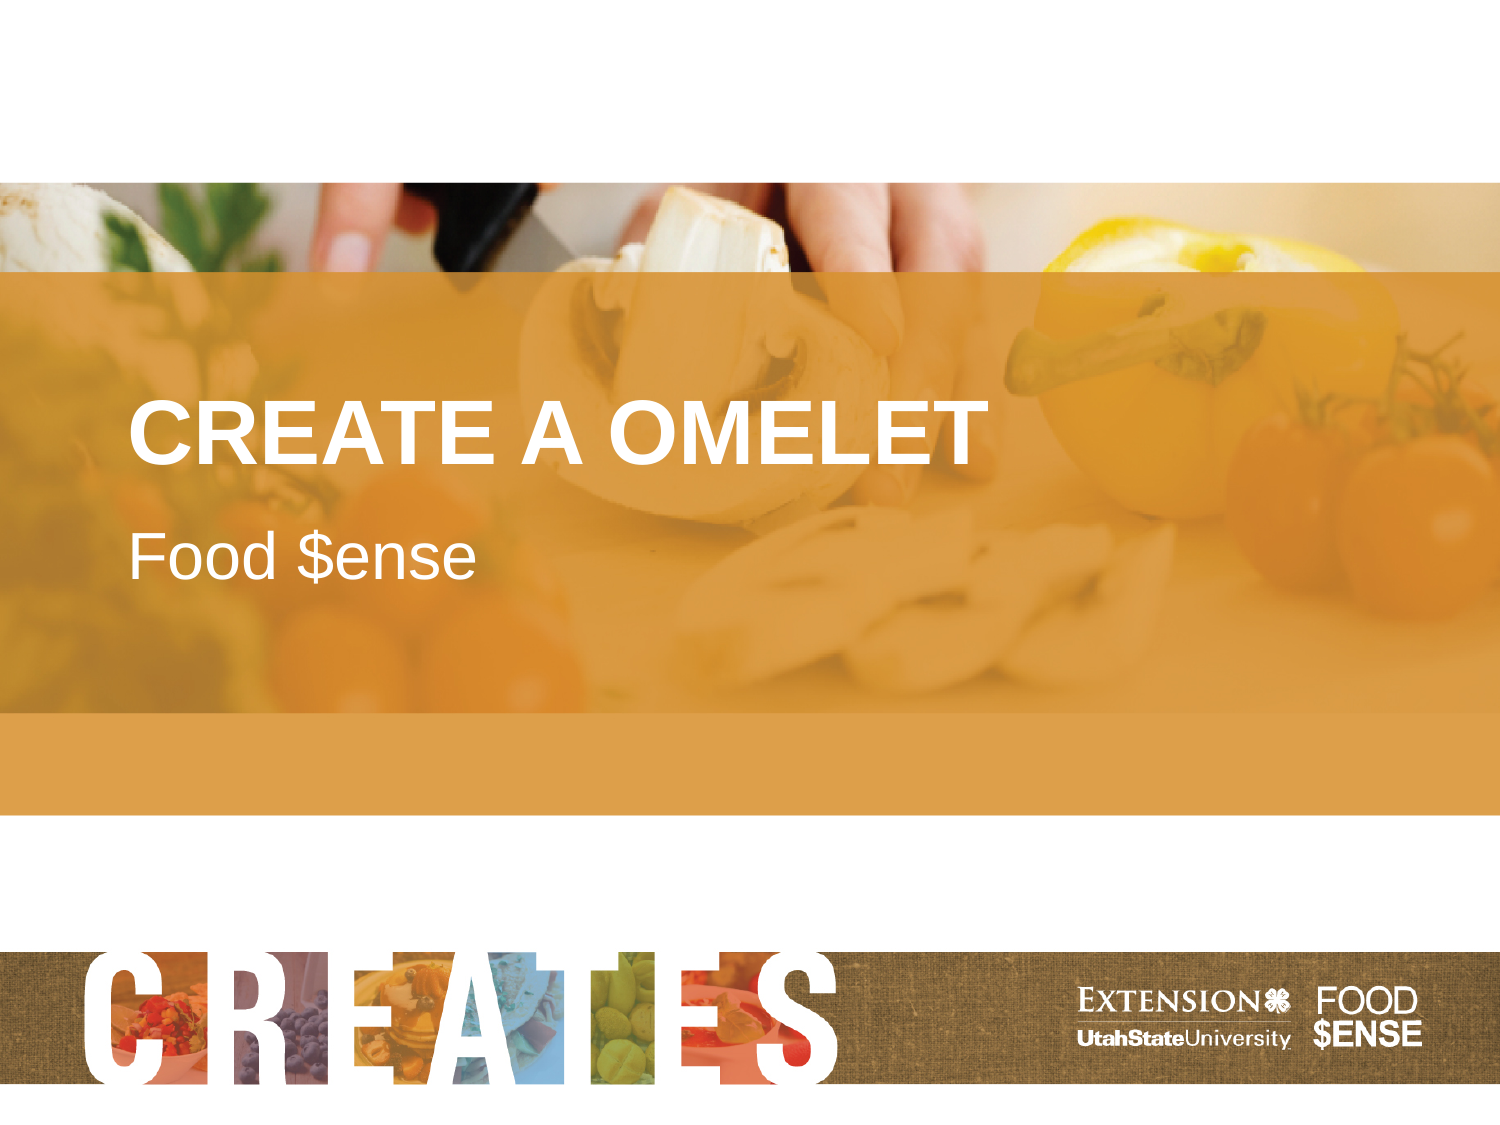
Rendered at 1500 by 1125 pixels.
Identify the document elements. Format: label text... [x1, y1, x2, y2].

picture [0, 0, 1500, 1125]
subtitle Food $ense [112, 505, 1388, 613]
title Create a omelet [112, 365, 1388, 505]
